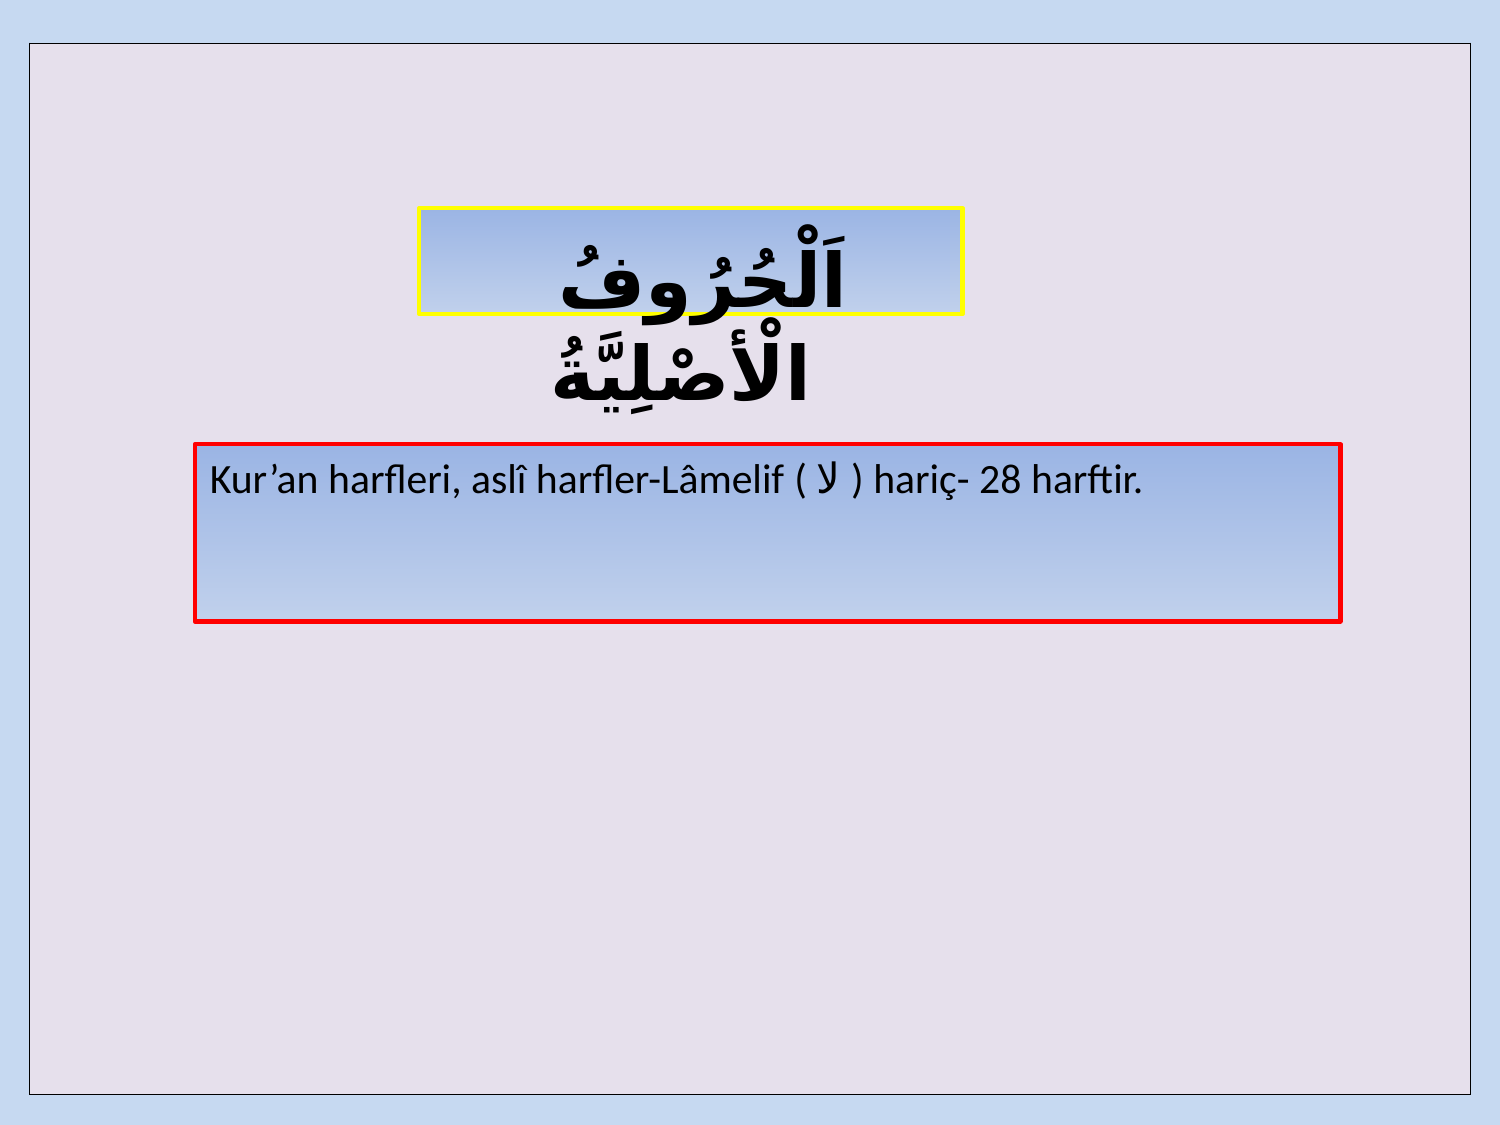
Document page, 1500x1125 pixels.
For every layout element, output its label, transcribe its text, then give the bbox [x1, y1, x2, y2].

text_box اَلْحُرُوفُ الْأصْلِيَّةُ [419, 208, 963, 315]
table_header [30, 44, 1470, 1094]
text_box Kur’an harfleri, aslî harfler-Lâmelif ( لا ) hariç- 28 harftir. [194, 444, 1341, 622]
